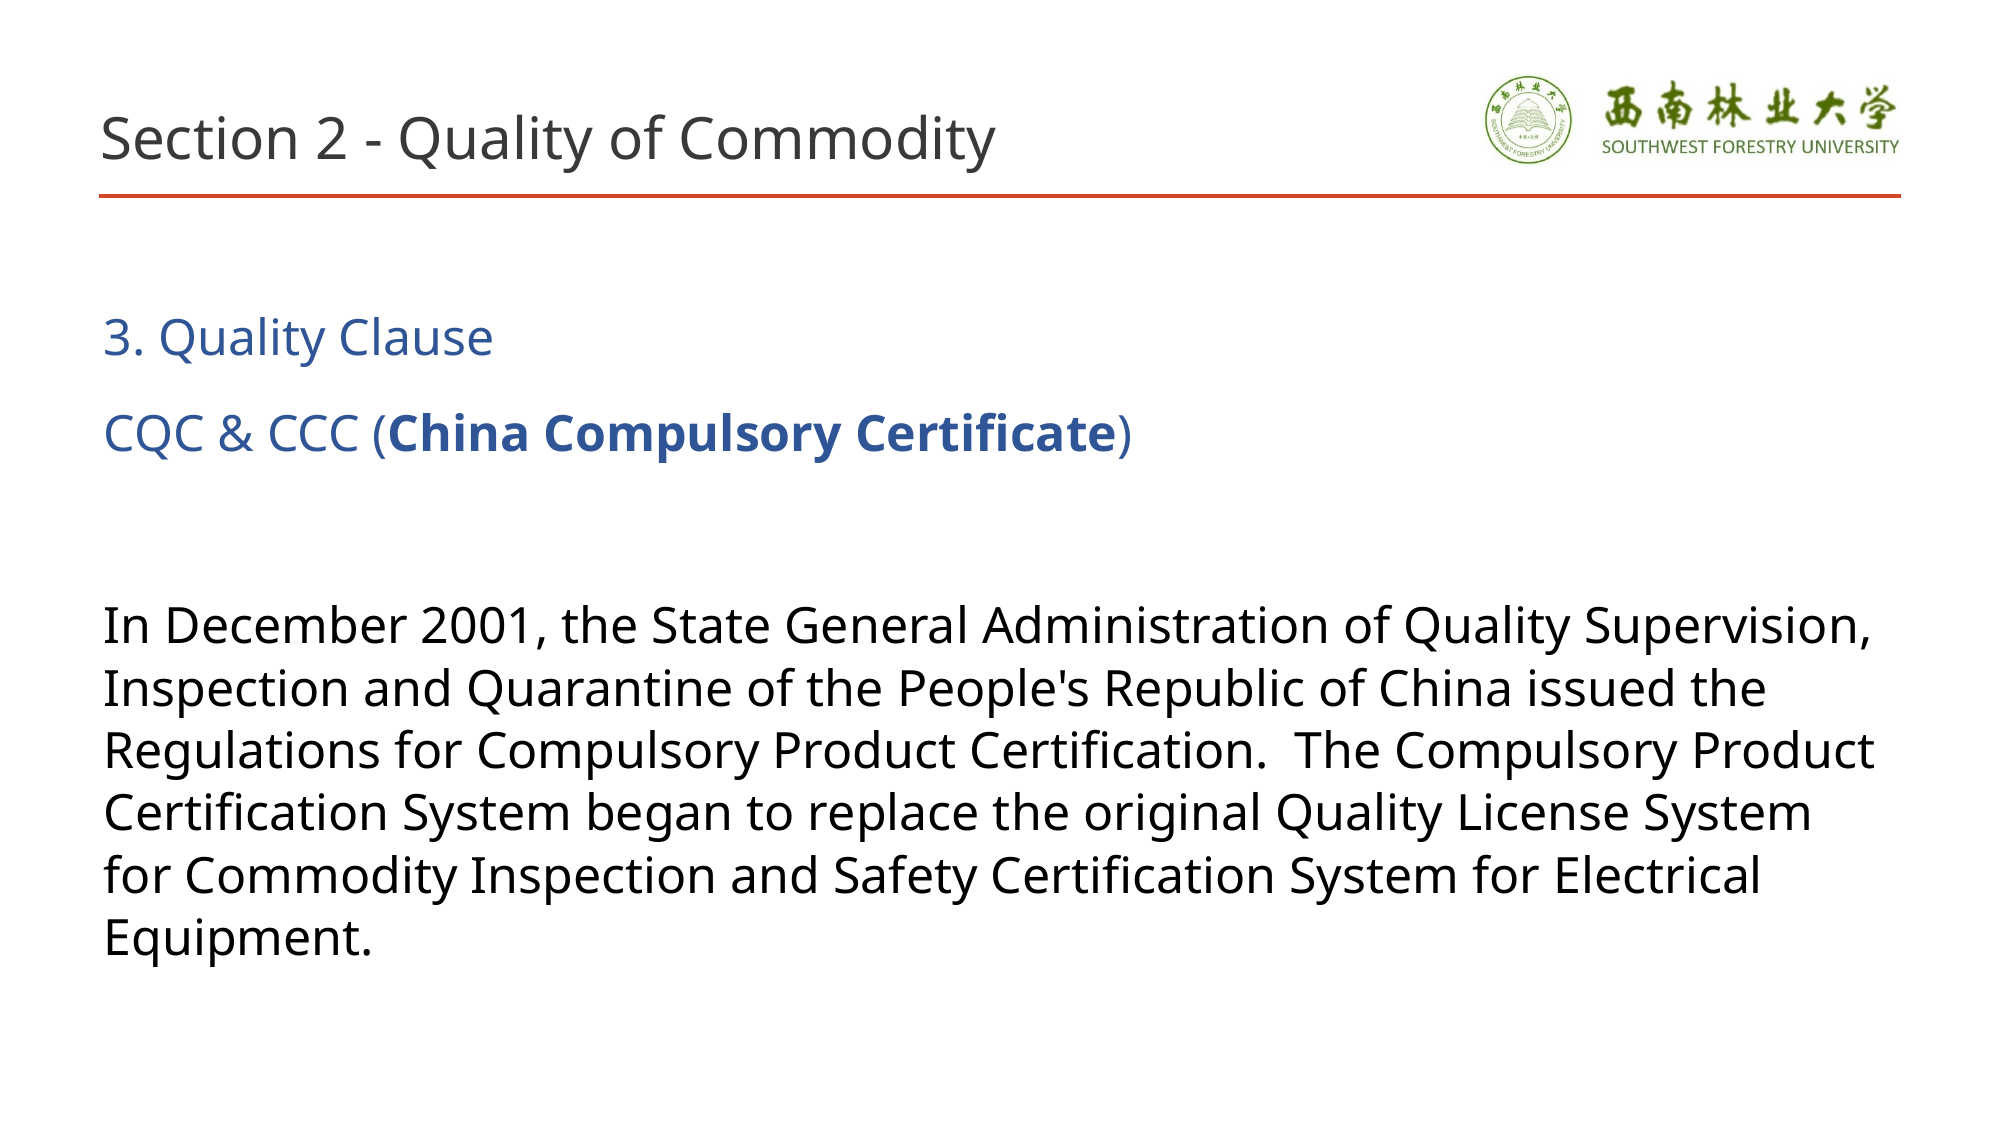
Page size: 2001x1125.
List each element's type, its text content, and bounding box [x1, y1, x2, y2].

picture [1481, 73, 1901, 166]
text_box 3. Quality Clause CQC & CCC (China Compulsory Certificate) In December 2001, the State General Administration of Quality Supervision, Inspection and Quarantine of the People's Republic of China issued the Regulations for Compulsory Product Certification. The Compulsory Product Certification System began to replace the original Quality License System for Commodity Inspection and Safety Certification System for Electrical Equipment. [88, 250, 1901, 1039]
title Section 2 - Quality of Commodity [85, 73, 1473, 179]
